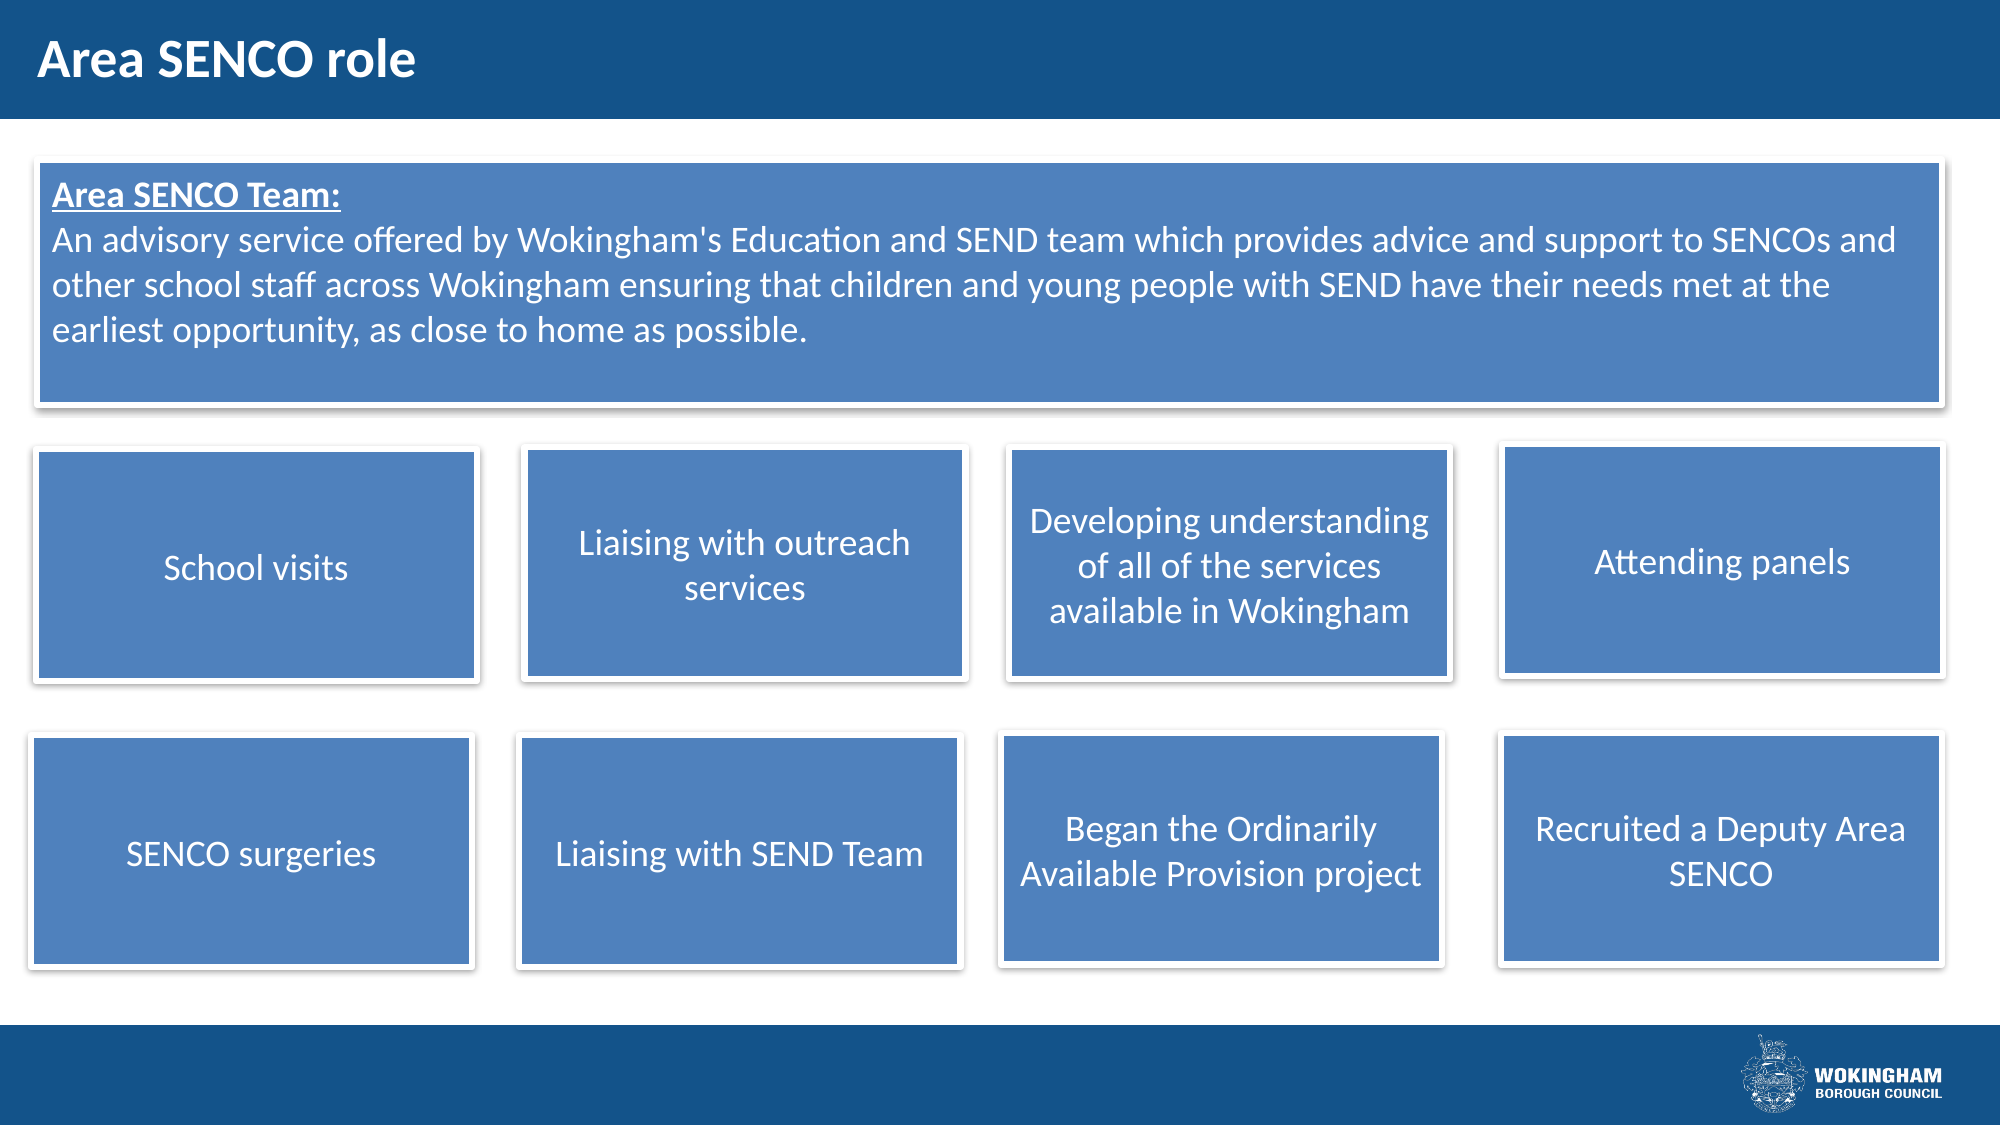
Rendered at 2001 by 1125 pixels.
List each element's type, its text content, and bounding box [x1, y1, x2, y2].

text_box Began the Ordinarily Available Provision project [998, 730, 1445, 968]
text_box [35, 443, 1944, 682]
picture [1741, 1034, 1942, 1113]
text_box SENCO surgeries [28, 732, 475, 970]
text_box [0, 1024, 2000, 1125]
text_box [0, 0, 2000, 120]
text_box Liaising with SEND Team [516, 732, 964, 970]
text_box Recruited a Deputy Area SENCO [1498, 730, 1945, 968]
text_box Area SENCO Team: An advisory service offered by Wokingham's Education and SEND team which provides advice and support to SENCOs and other school staff across Wokingham ensuring that children and young people with SEND have their needs met at the earliest opportunity, as close to home as possible. [34, 156, 1945, 408]
